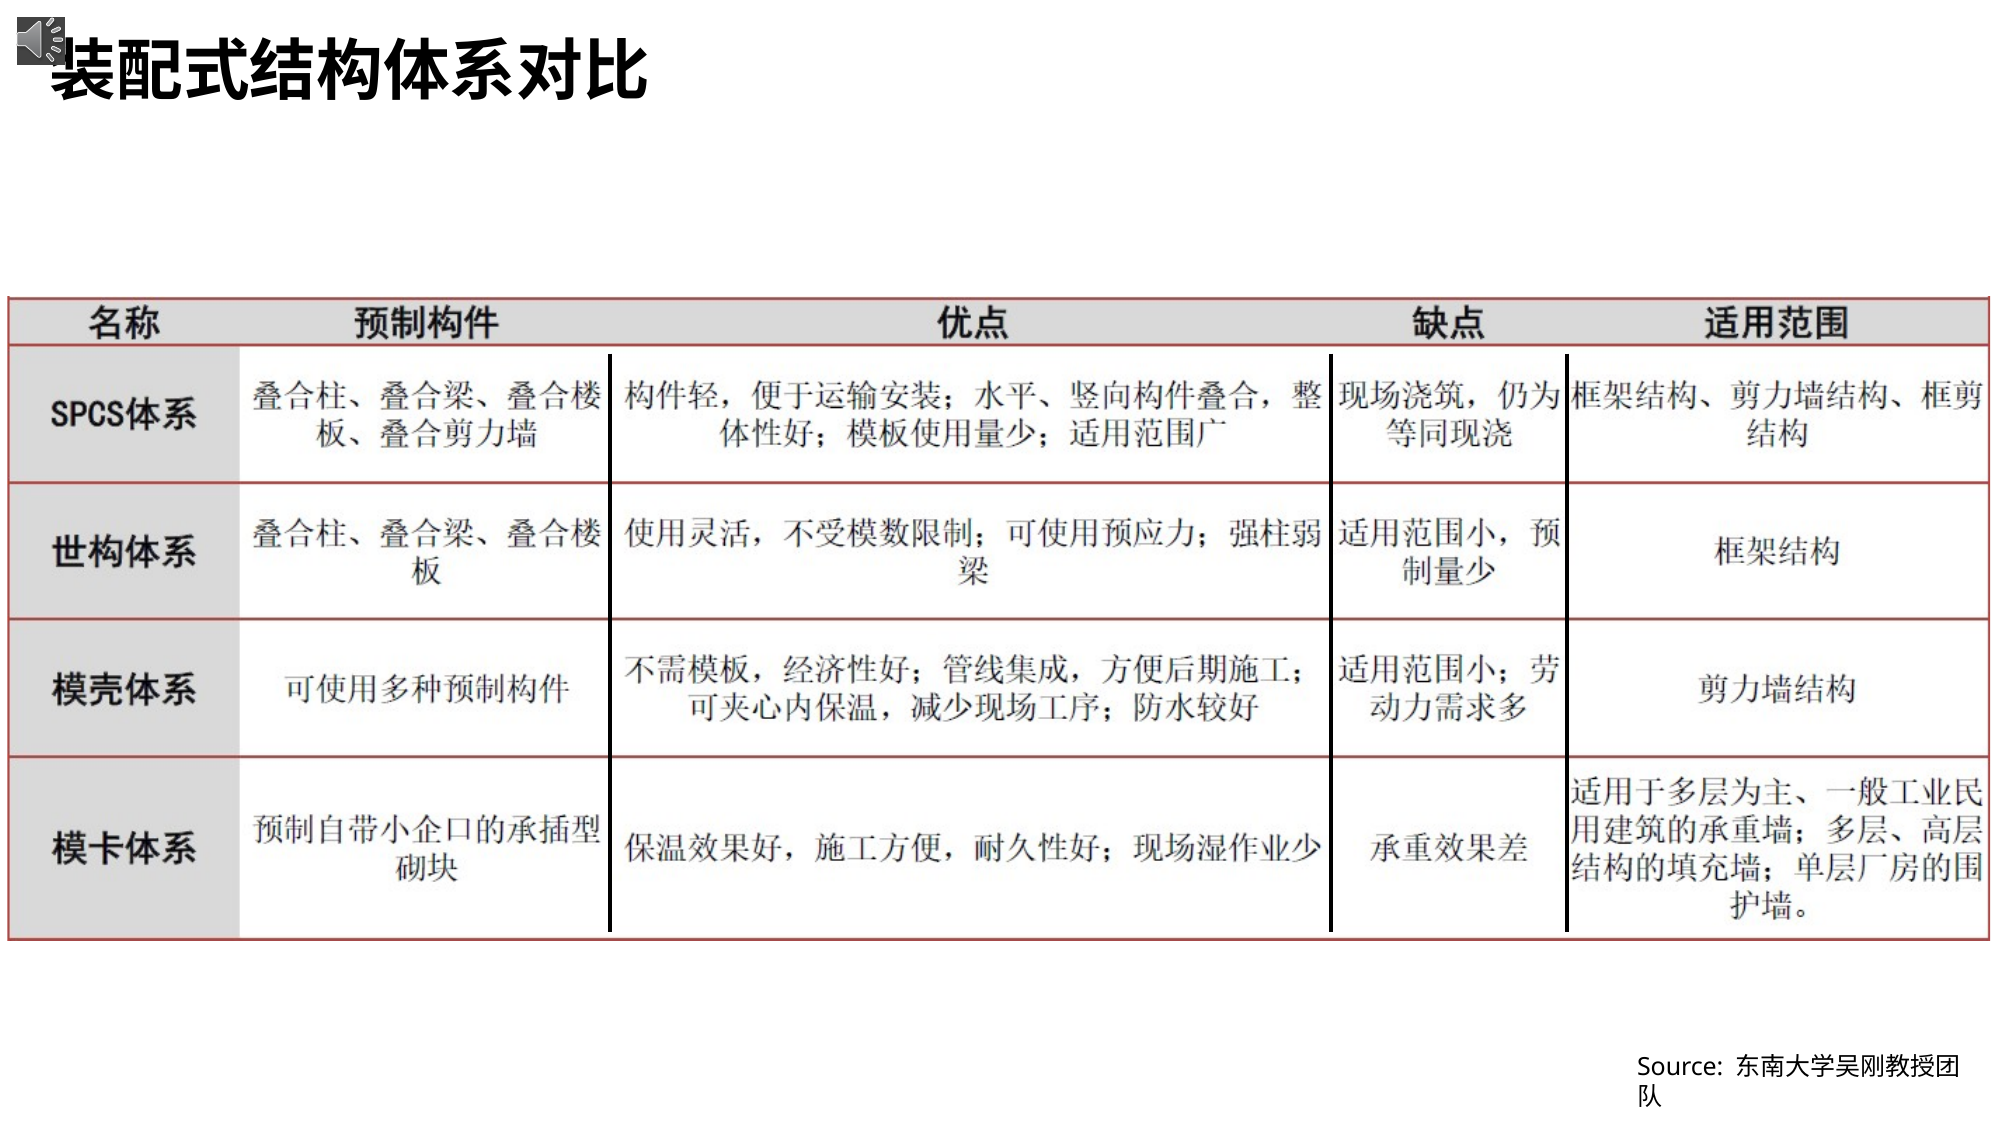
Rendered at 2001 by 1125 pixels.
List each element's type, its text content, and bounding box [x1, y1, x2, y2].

picture [15, 15, 67, 67]
text_box Source: 东南大学吴刚教授团队 [1635, 1048, 1985, 1111]
title 装配式结构体系对比 [47, 25, 653, 216]
text_box [7, 296, 1991, 941]
